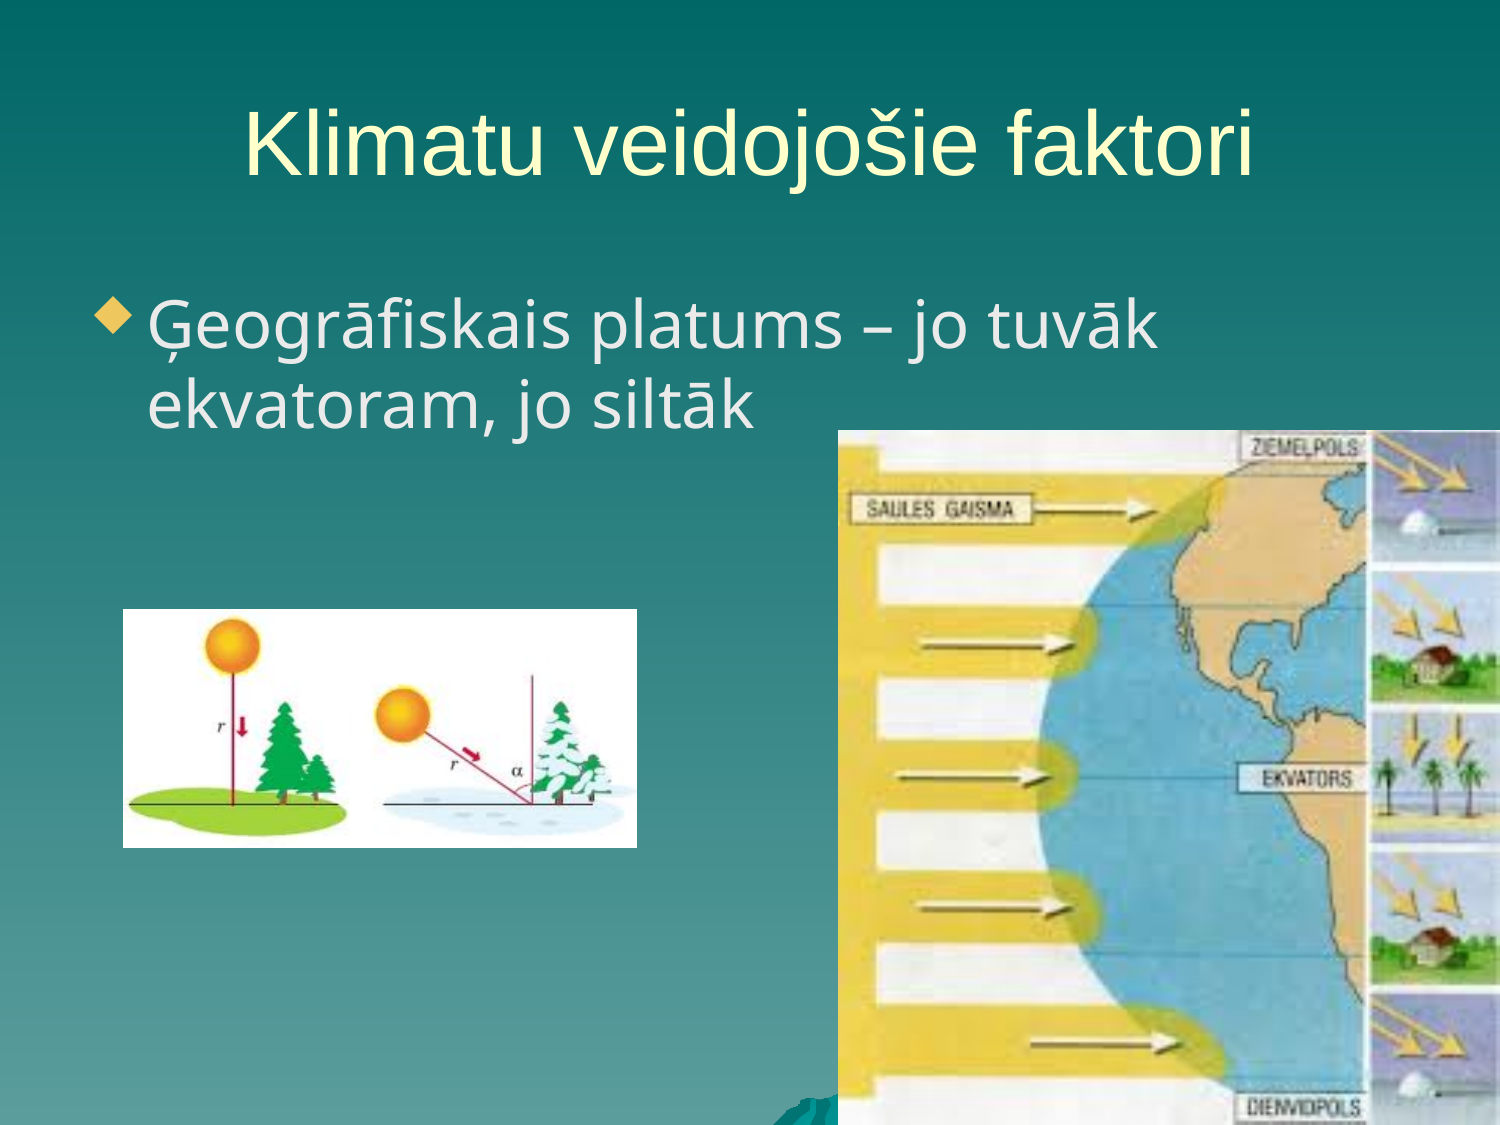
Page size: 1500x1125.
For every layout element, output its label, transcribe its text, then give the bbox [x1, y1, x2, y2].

list Ģeogrāfiskais platums – jo tuvāk ekvatoram, jo siltāk [74, 273, 1426, 1012]
picture [123, 609, 637, 848]
title Klimatu veidojošie faktori [74, 45, 1426, 233]
picture [838, 430, 1500, 1125]
